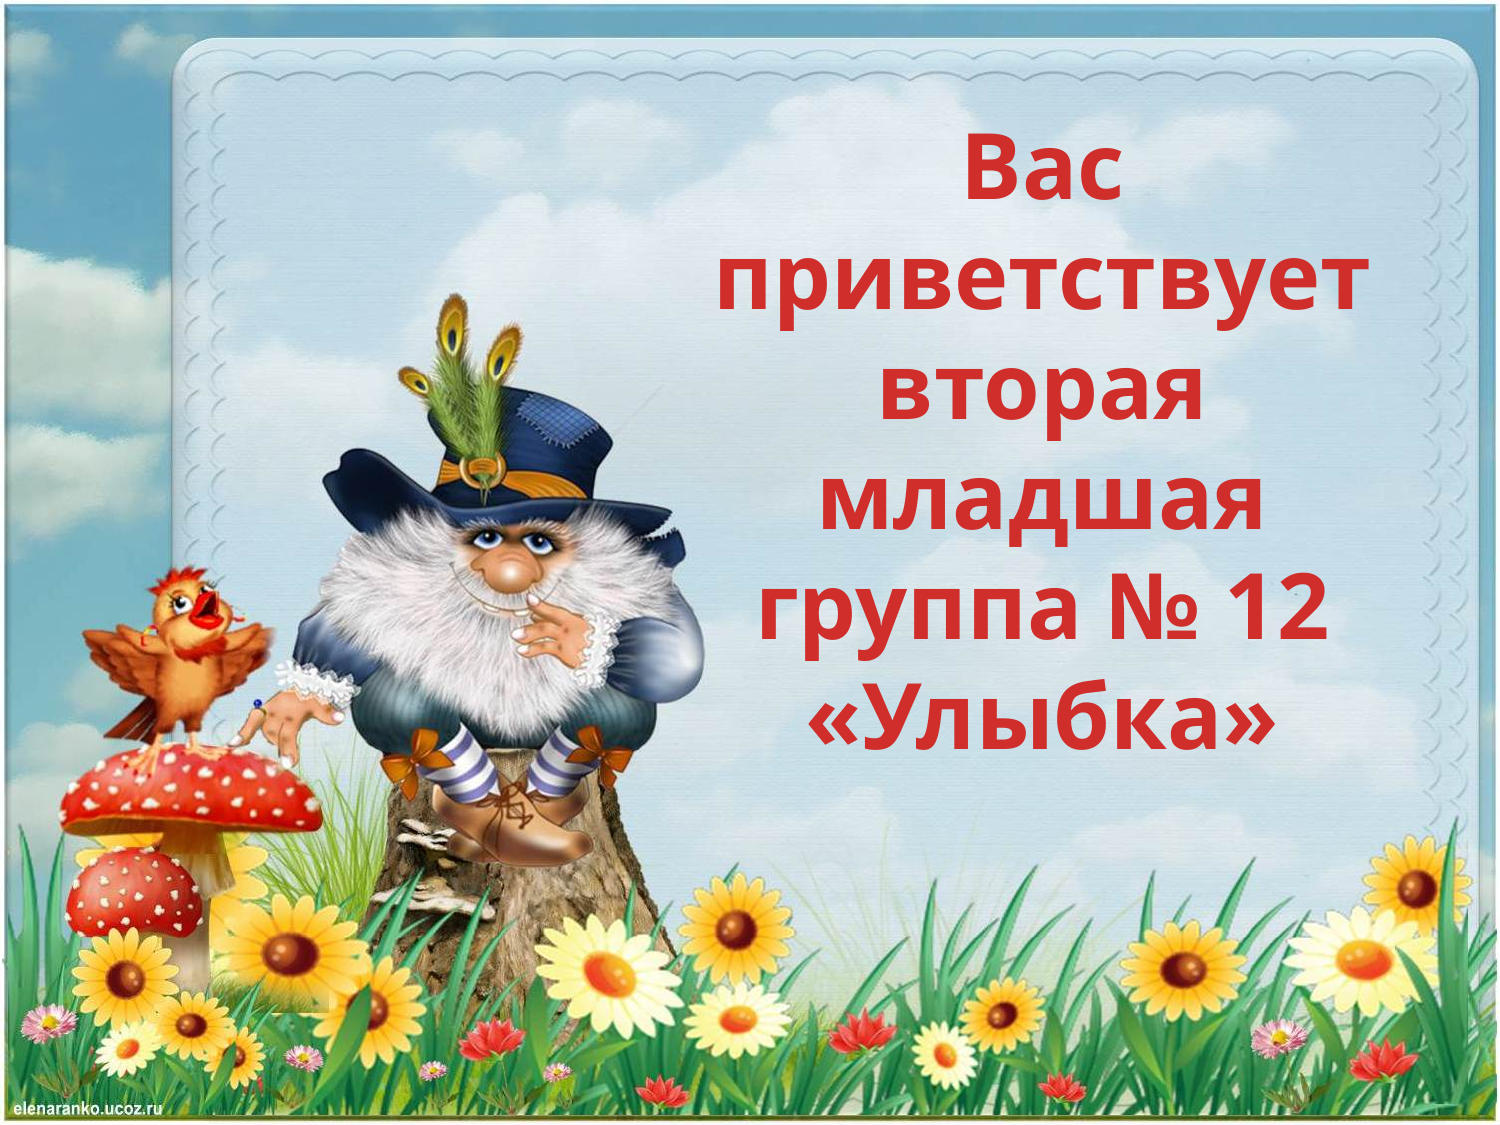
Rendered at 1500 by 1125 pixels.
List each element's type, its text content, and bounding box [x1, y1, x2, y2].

picture [0, 0, 1500, 1125]
title Вас приветствует вторая младшая группа № 12 «Улыбка» [655, 90, 1430, 786]
